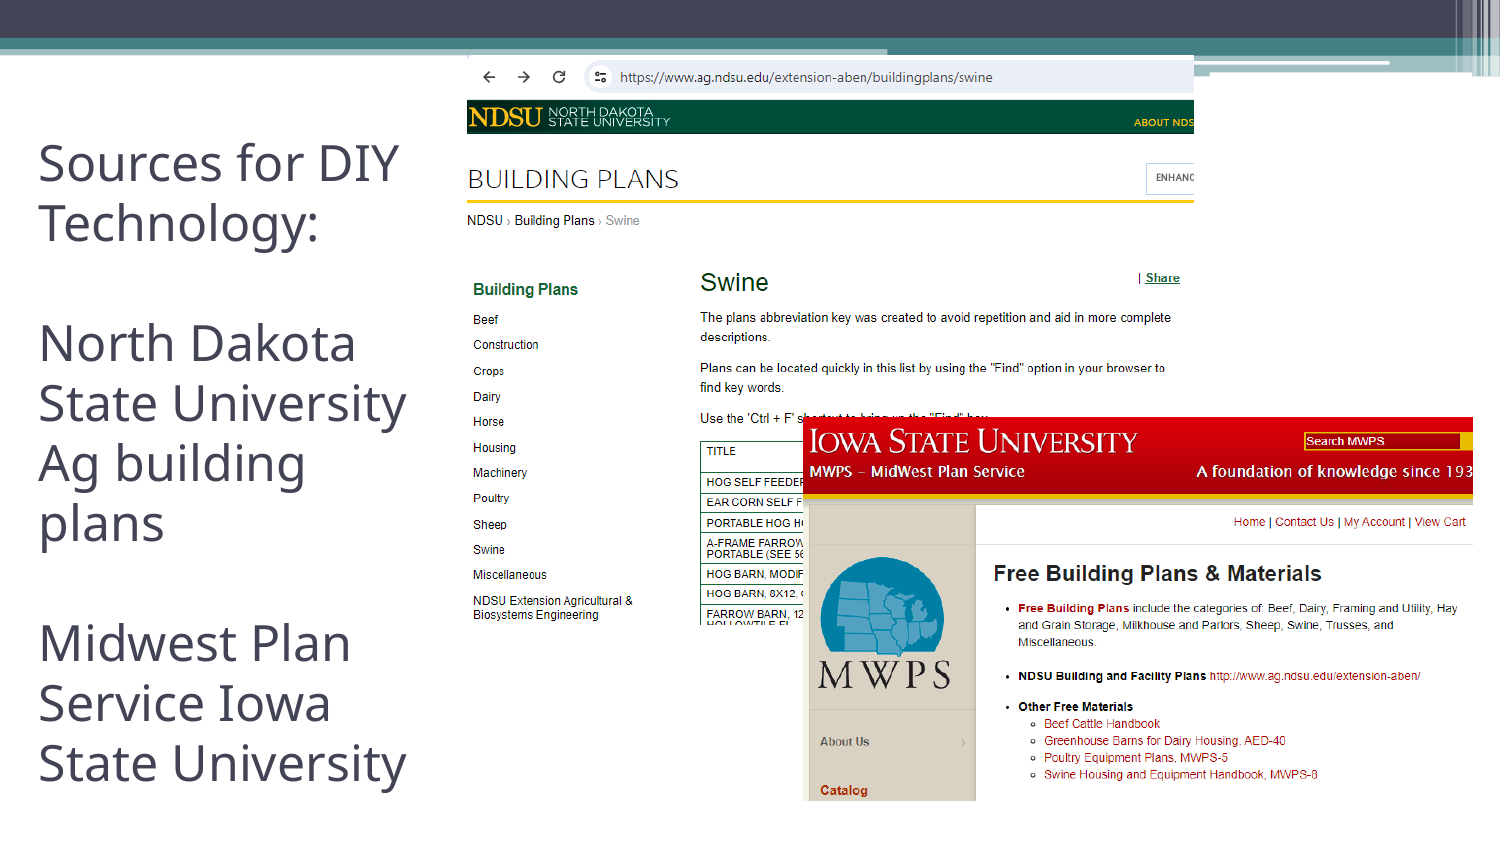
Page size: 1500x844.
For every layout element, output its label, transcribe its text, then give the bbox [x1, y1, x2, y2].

picture [467, 55, 1473, 801]
title Sources for DIY Technology: North Dakota State University Ag building plans Midwest Plan Service Iowa State University [27, 122, 442, 801]
